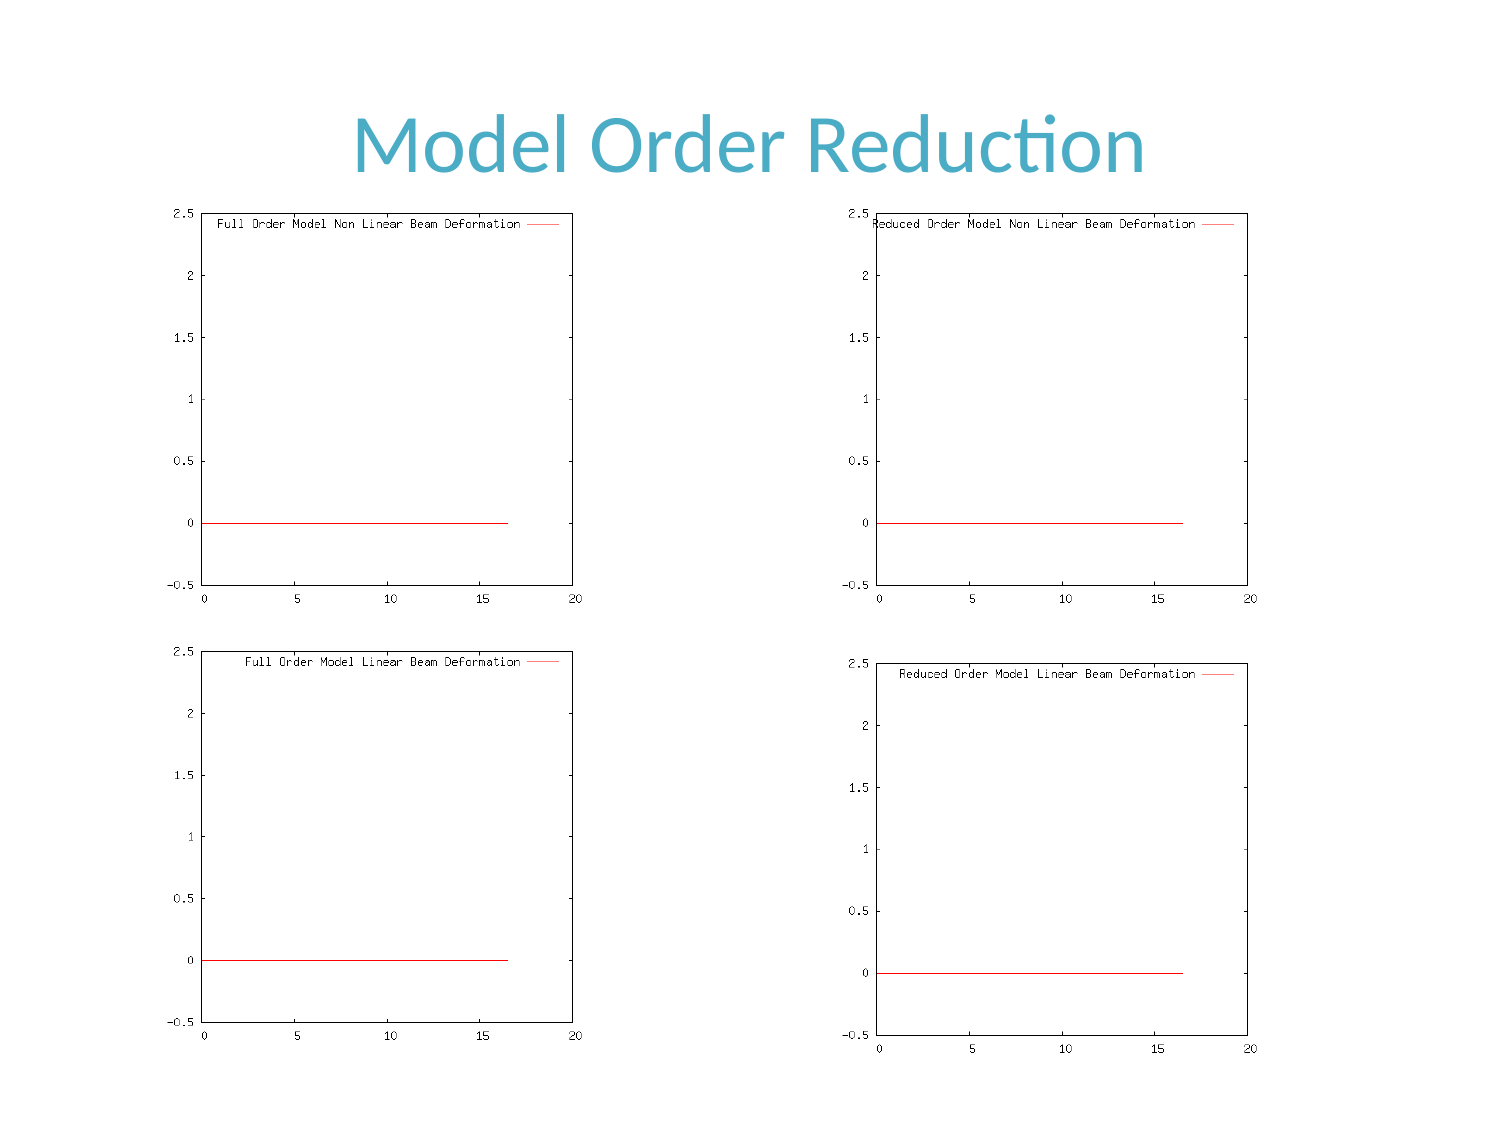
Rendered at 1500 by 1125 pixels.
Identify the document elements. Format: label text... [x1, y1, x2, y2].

picture [774, 649, 1326, 1063]
picture [774, 199, 1326, 613]
picture [99, 199, 651, 613]
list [99, 637, 651, 1051]
title Model Order Reduction [75, 45, 1425, 233]
